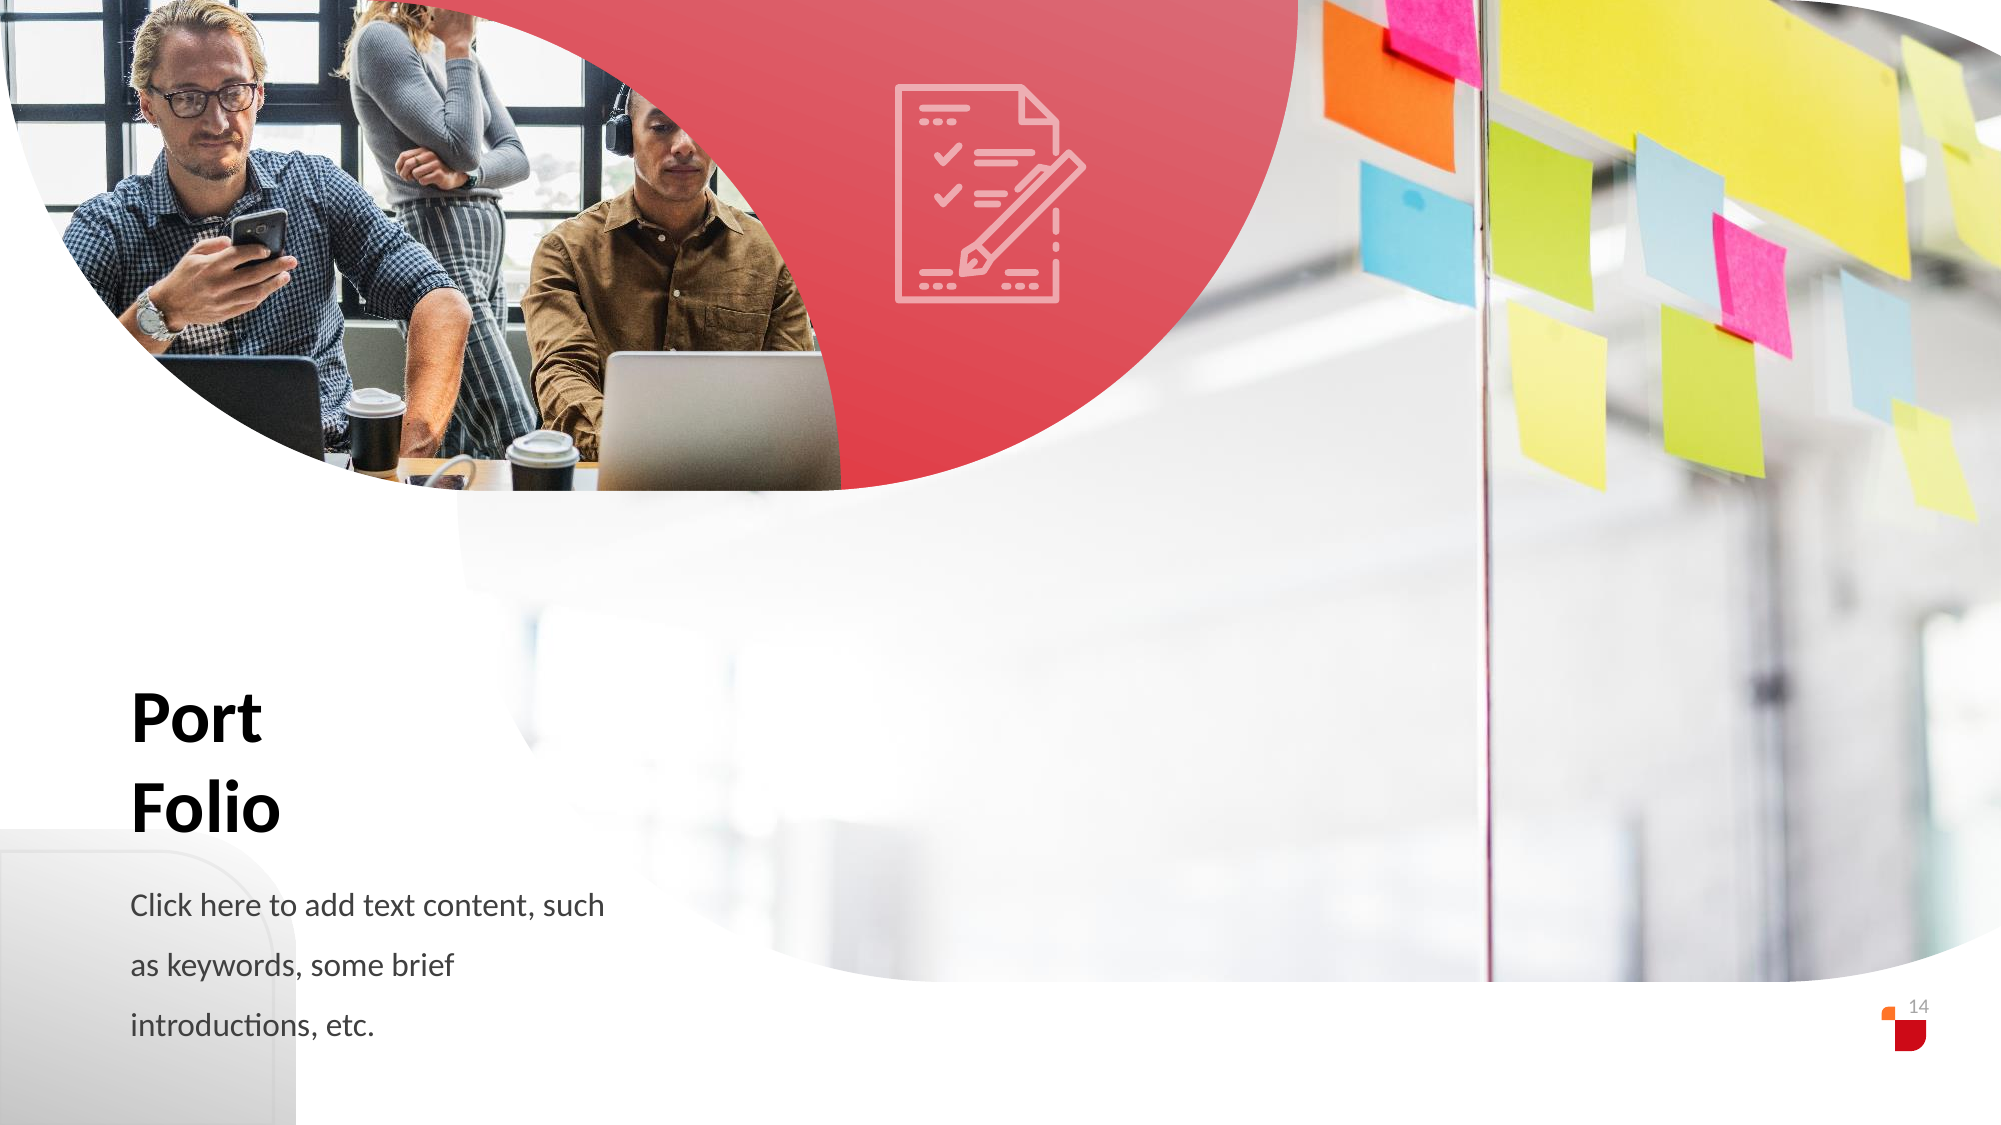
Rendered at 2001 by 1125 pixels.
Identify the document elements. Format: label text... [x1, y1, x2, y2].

text_box Click here to add text content, such as keywords, some brief introductions, etc. [115, 856, 637, 1051]
text_box Port Folio [116, 660, 298, 856]
picture [0, 0, 2001, 983]
